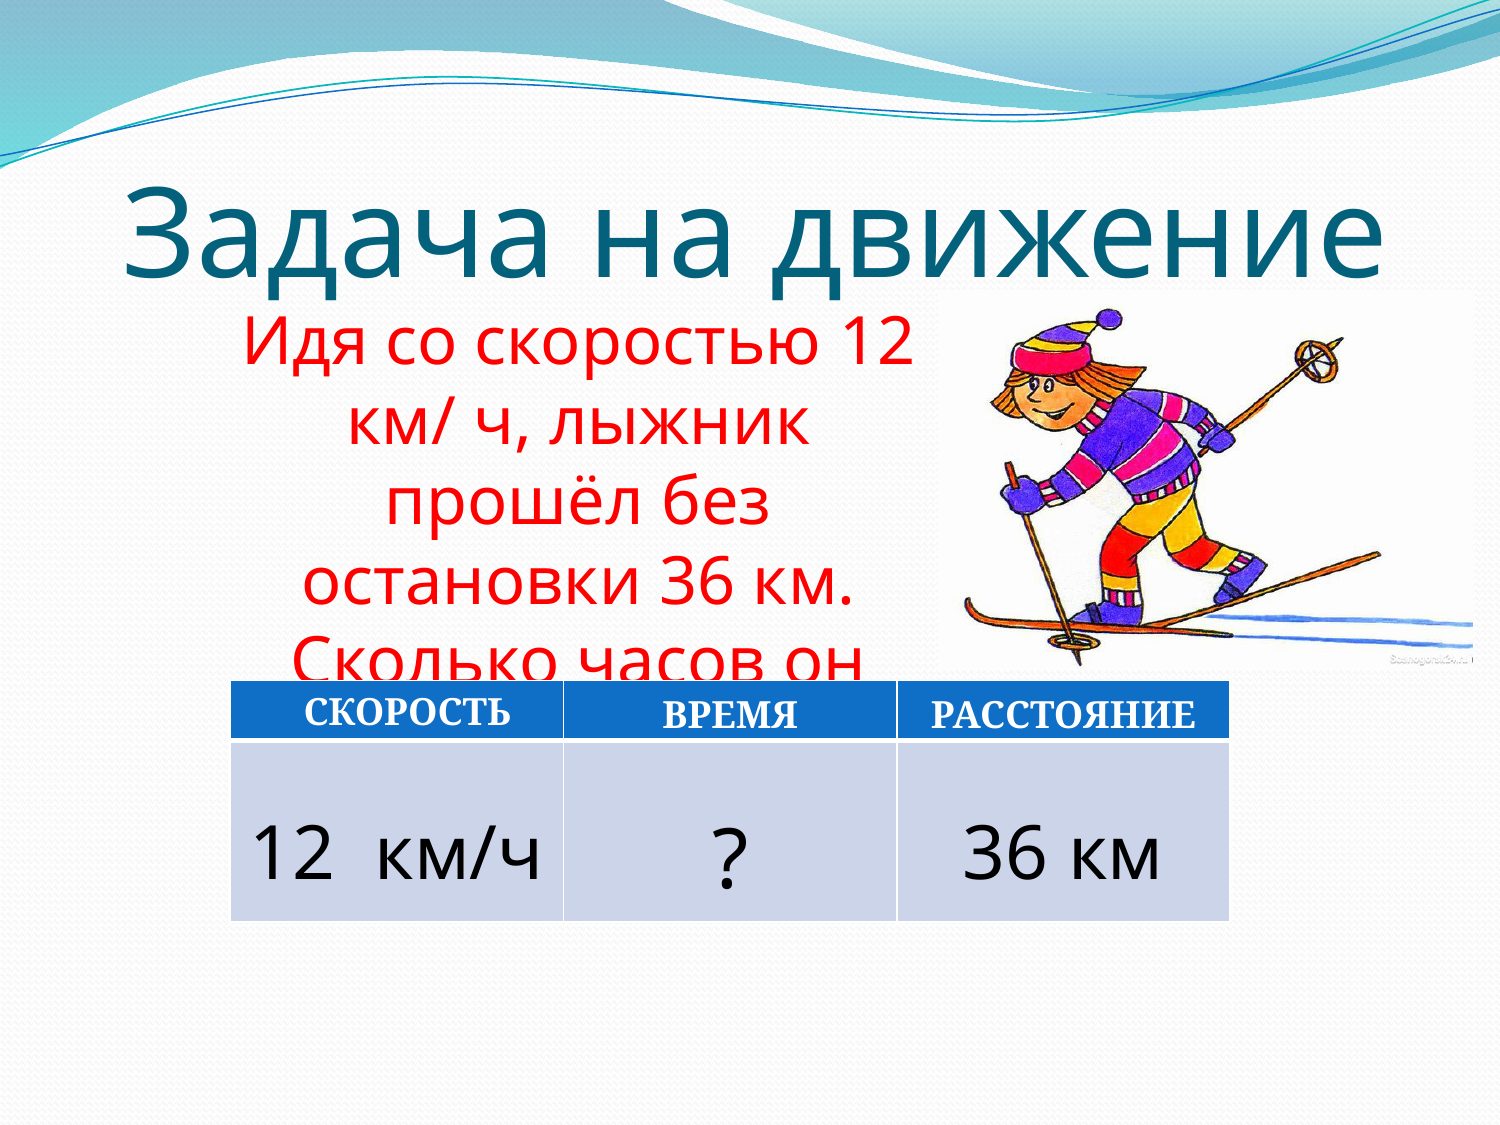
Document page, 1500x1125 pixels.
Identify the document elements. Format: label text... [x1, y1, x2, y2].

text_box Идя со скоростью 12 км/ ч, лыжник прошёл без остановки 36 км. Сколько часов он шёл? [218, 290, 938, 786]
table_header [231, 681, 242, 738]
table_cell 12 км/ч [231, 743, 563, 921]
text_box СКОРОСТЬ [242, 680, 573, 741]
table_cell ? [564, 743, 896, 921]
table_cell 3 часа [931, 291, 939, 680]
picture [938, 290, 1473, 670]
table_cell 36 км [898, 743, 1229, 921]
title Задача на движение [75, 115, 1438, 303]
table_header ВРЕМЯ [573, 681, 896, 738]
table_header РАССТОЯНИЕ [898, 681, 1229, 738]
